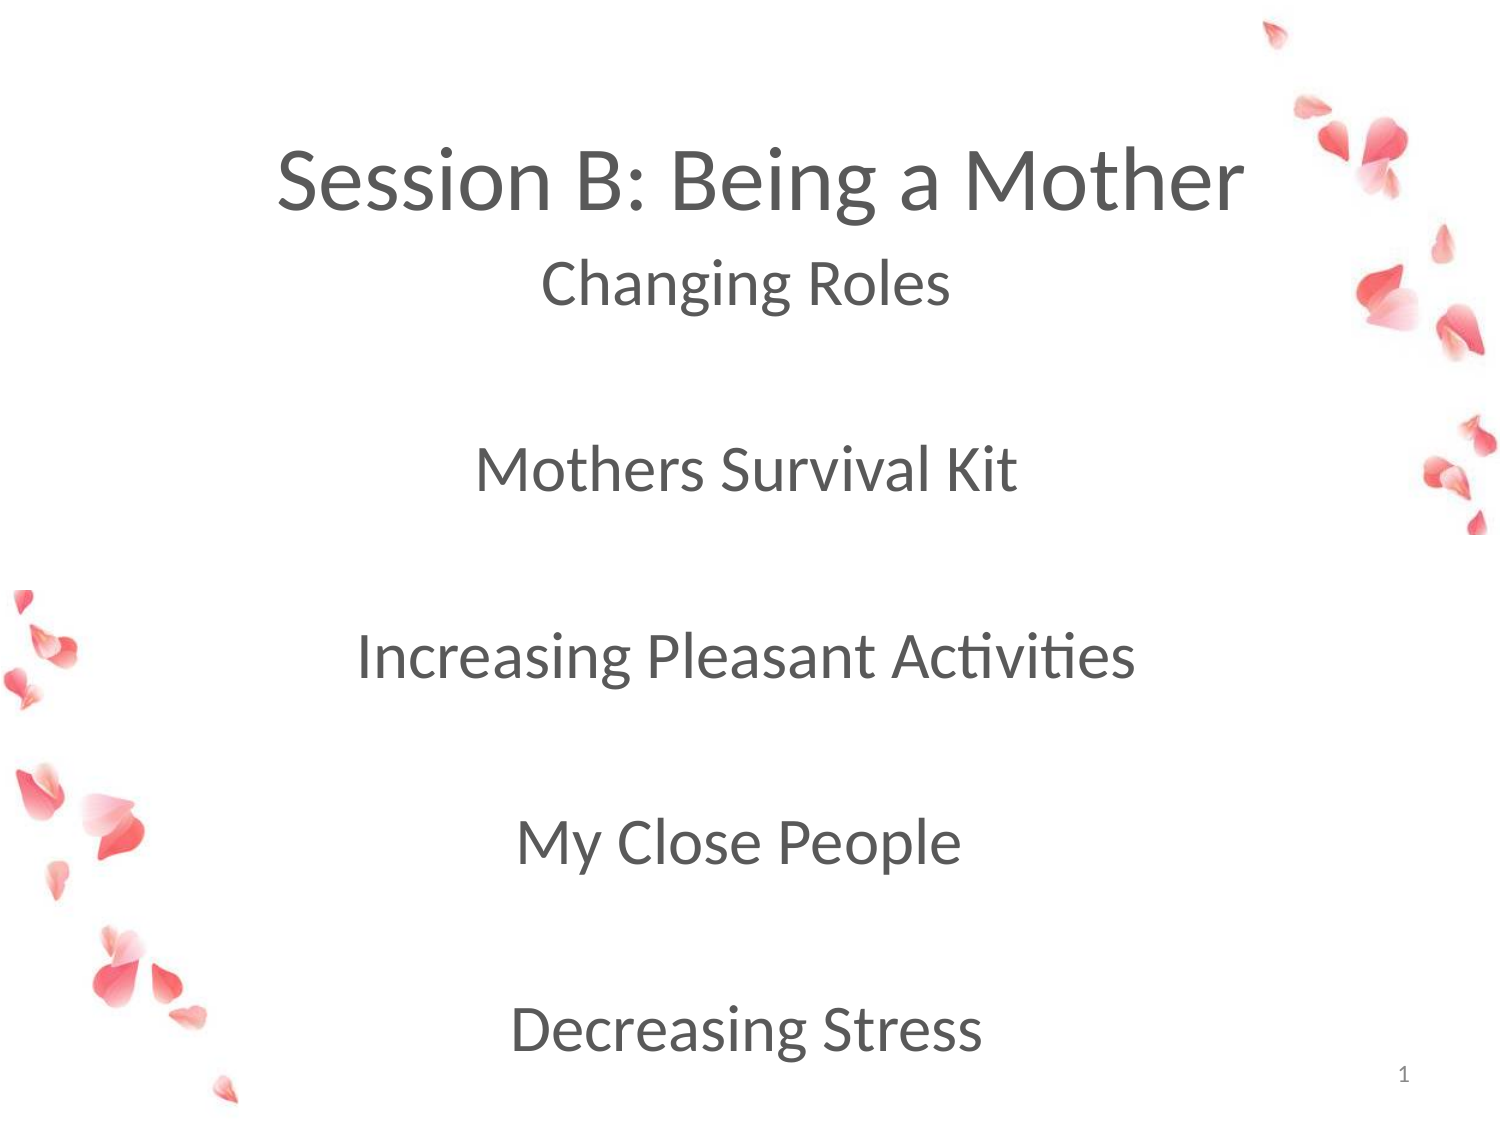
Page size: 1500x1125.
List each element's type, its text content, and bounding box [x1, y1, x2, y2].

title Session B: Being a Mother [87, 24, 1257, 213]
list Changing Roles Mothers Survival Kit Increasing Pleasant Activities My Close People Decreasing Stress [72, 230, 1423, 1100]
slide_number 1 [1074, 1042, 1425, 1103]
picture [1262, 0, 1500, 535]
picture [0, 590, 239, 1125]
